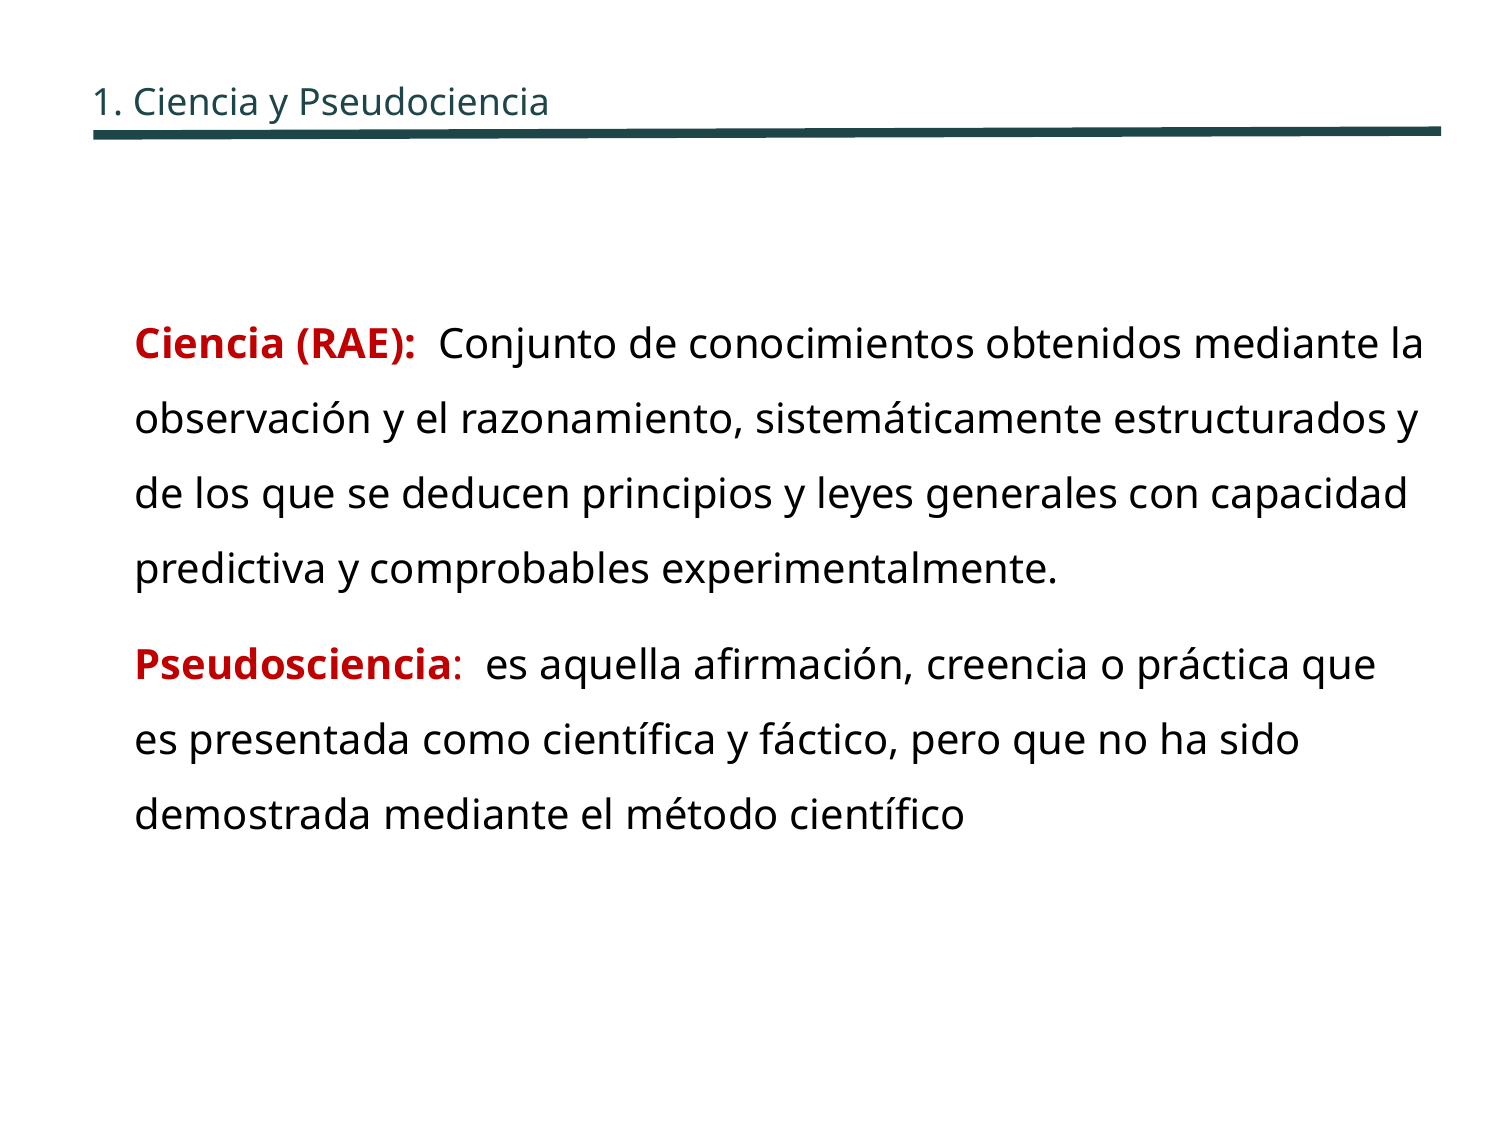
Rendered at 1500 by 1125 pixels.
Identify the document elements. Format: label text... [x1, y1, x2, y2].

text_box 1. Ciencia y Pseudociencia [76, 70, 731, 131]
text_box Ciencia (RAE): Conjunto de conocimientos obtenidos mediante la observación y el razonamiento, sistemáticamente estructurados y de los que se deducen principios y leyes generales con capacidad predictiva y comprobables experimentalmente. Pseudosciencia: es aquella afirmación, creencia o práctica que es presentada como científica y fáctico, pero que no ha sido demostrada mediante el método científico [76, 284, 1442, 846]
